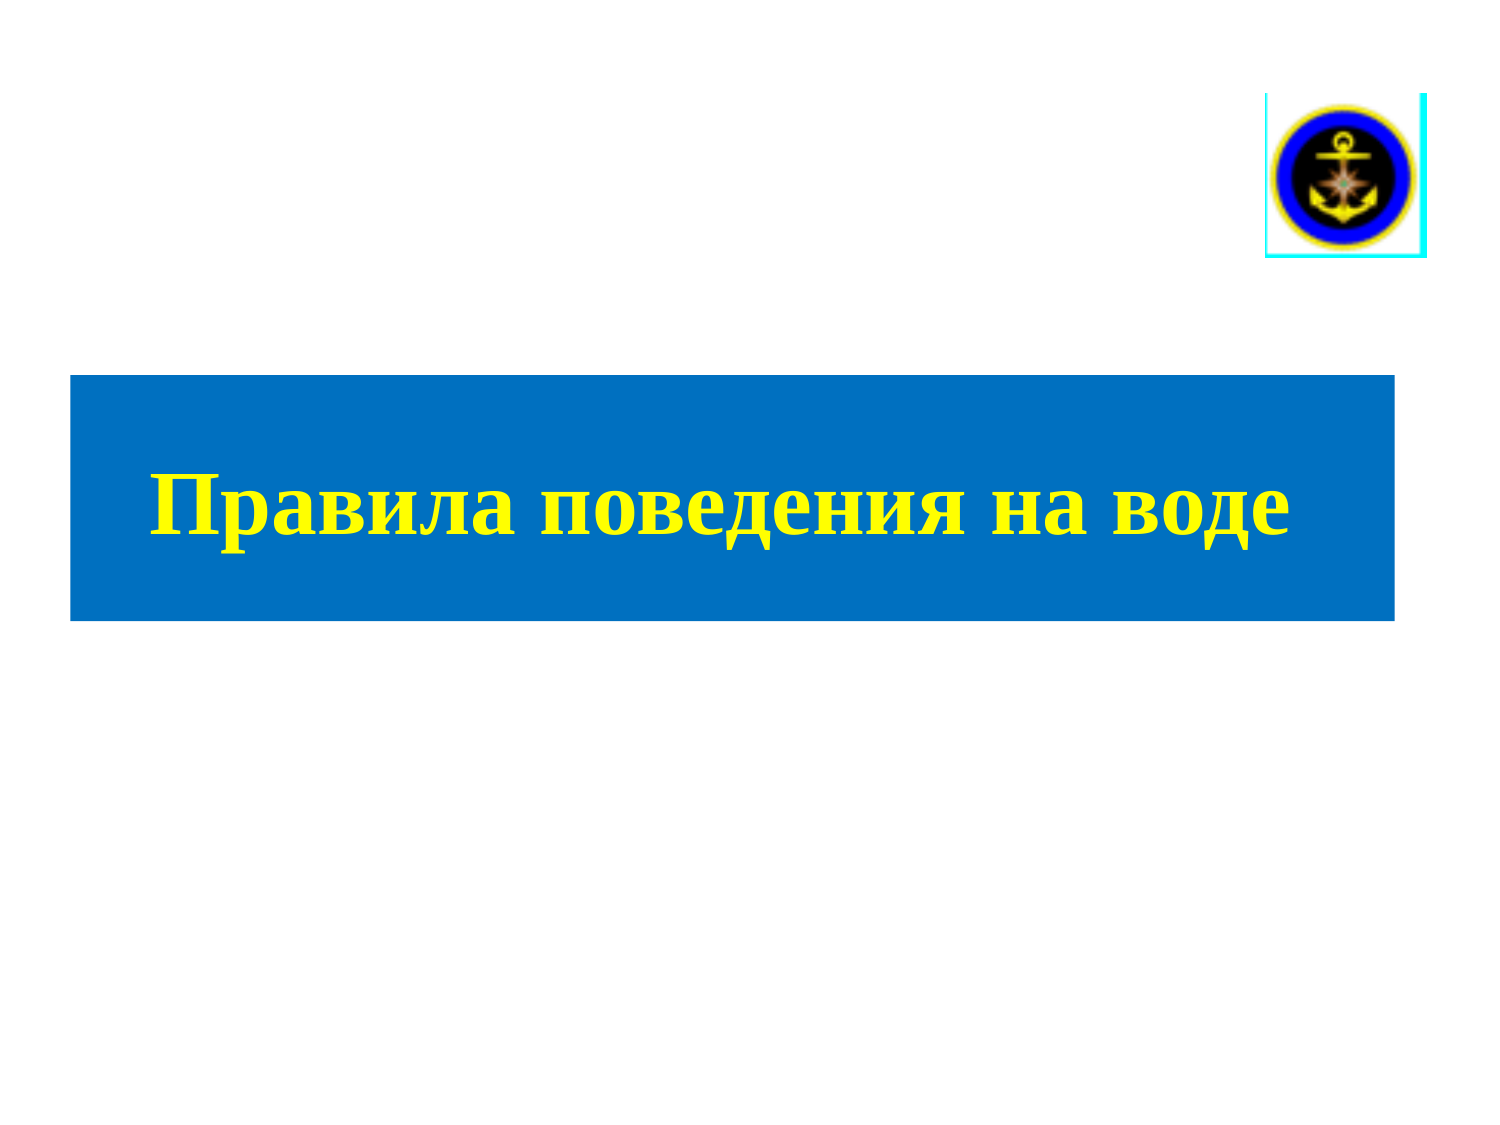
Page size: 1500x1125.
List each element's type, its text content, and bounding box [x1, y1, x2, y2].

title Правила поведения на воде [70, 375, 1395, 622]
picture [1265, 93, 1427, 258]
